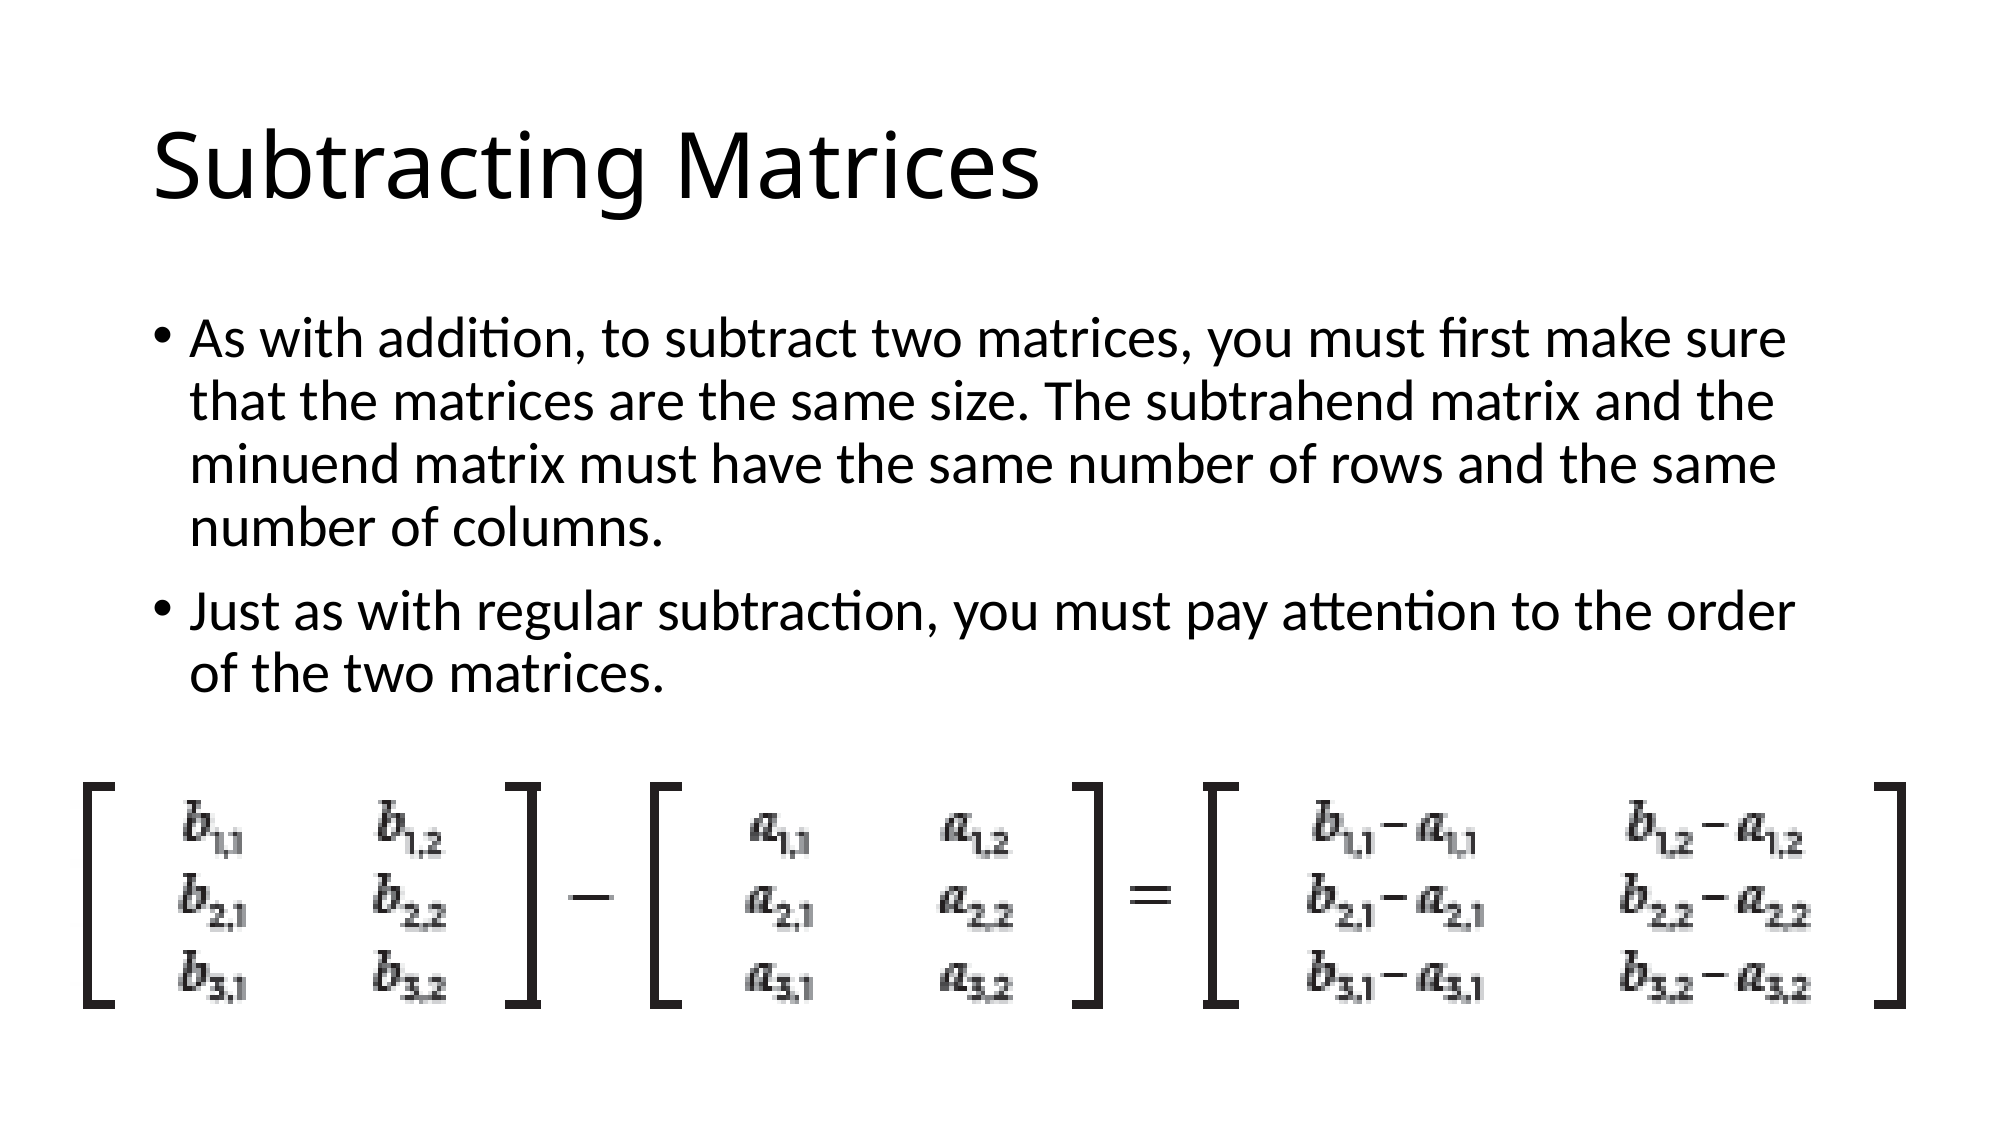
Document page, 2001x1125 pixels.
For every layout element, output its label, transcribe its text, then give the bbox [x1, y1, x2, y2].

picture [70, 773, 1929, 1014]
list As with addition, to subtract two matrices, you must first make sure that the matrices are the same size. The subtrahend matrix and the minuend matrix must have the same number of rows and the same number of columns. Just as with regular subtraction, you must pay attention to the order of the two matrices. [137, 299, 1863, 773]
title Subtracting Matrices [137, 59, 1863, 278]
